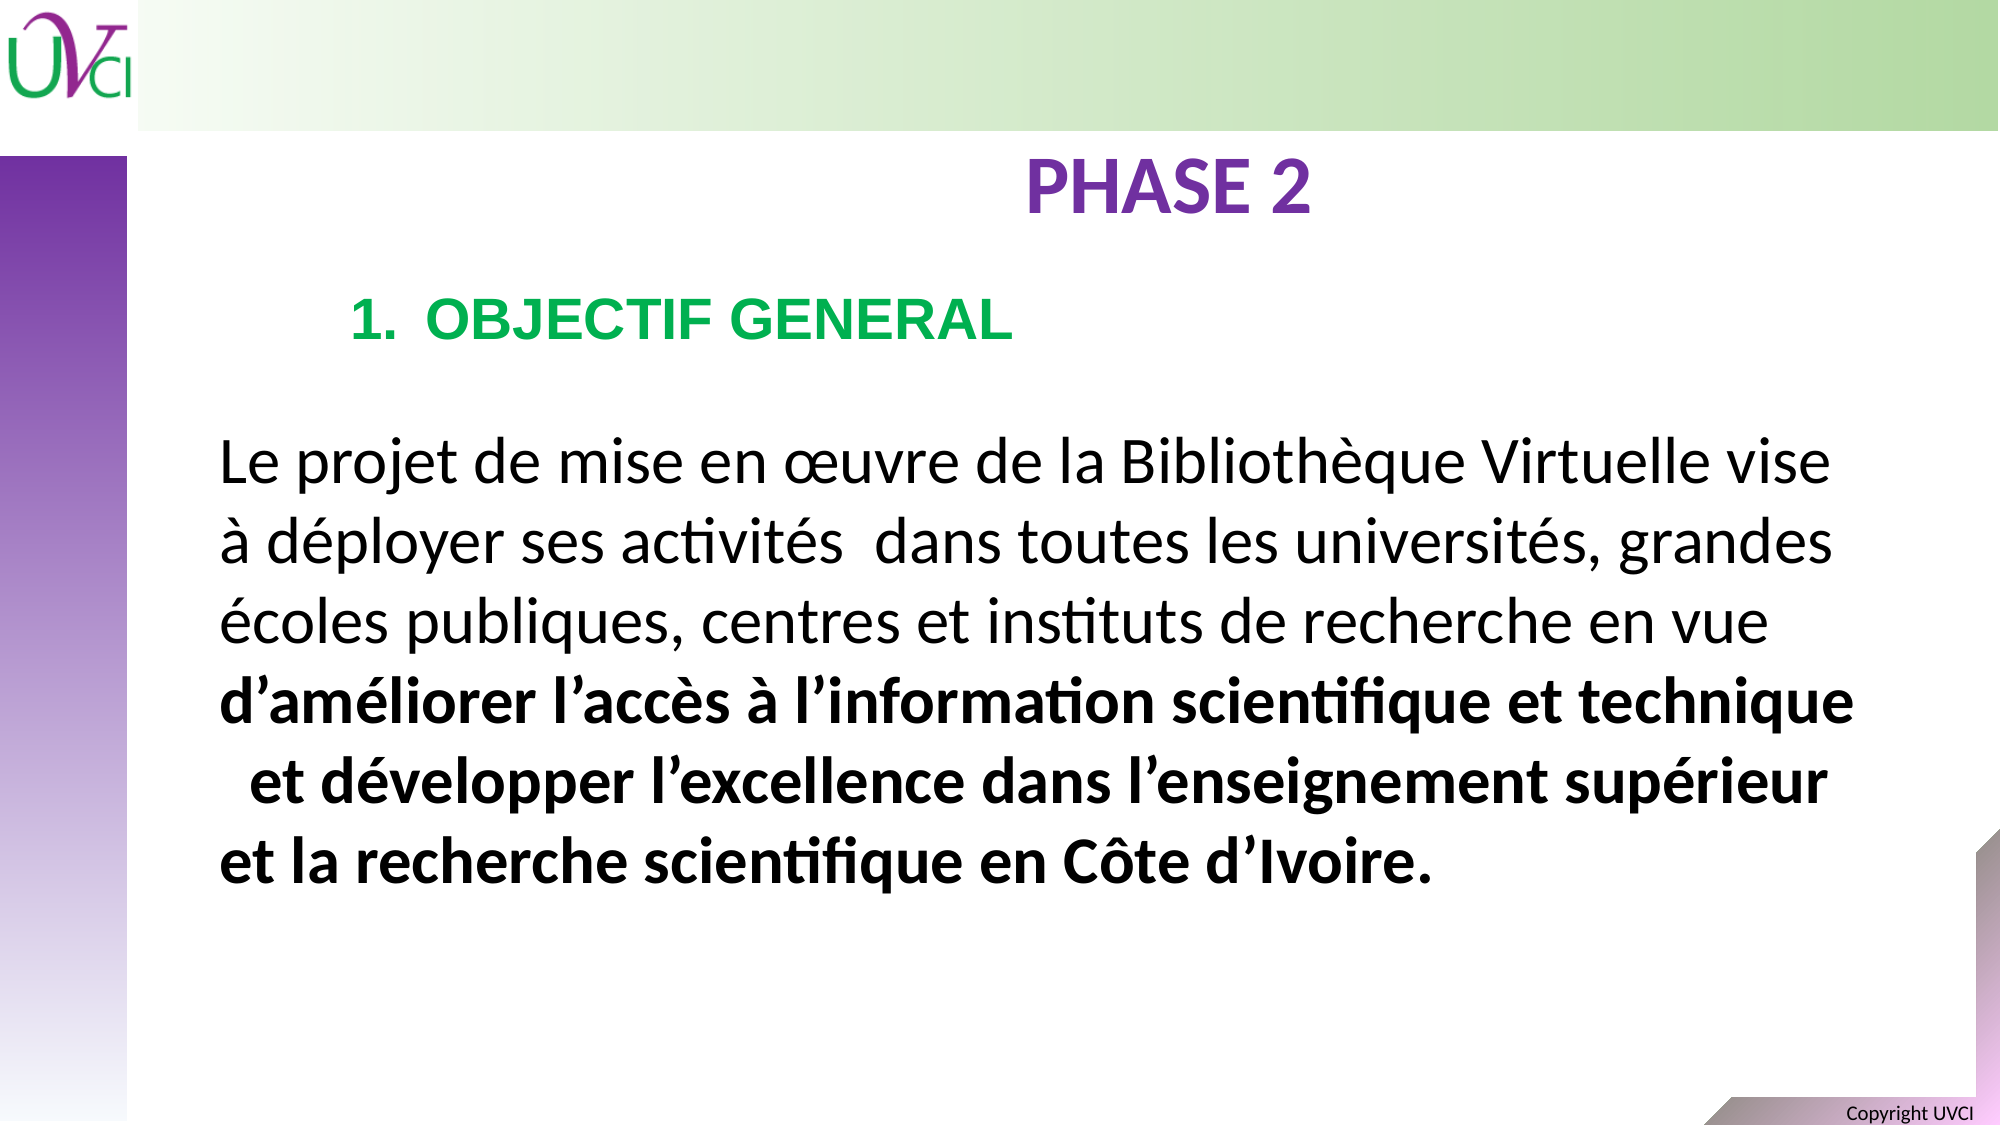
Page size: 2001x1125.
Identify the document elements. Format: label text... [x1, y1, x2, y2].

text_box Phase 2 [672, 123, 1684, 238]
picture [0, 5, 138, 106]
text_box OBJECTIF GENERAL Le projet de mise en œuvre de la Bibliothèque Virtuelle vise à déployer ses activités dans toutes les universités, grandes écoles publiques, centres et instituts de recherche en vue d’améliorer l’accès à l’information scientifique et technique et développer l’excellence dans l’enseignement supérieur et la recherche scientifique en Côte d’Ivoire. [204, 239, 1887, 1084]
